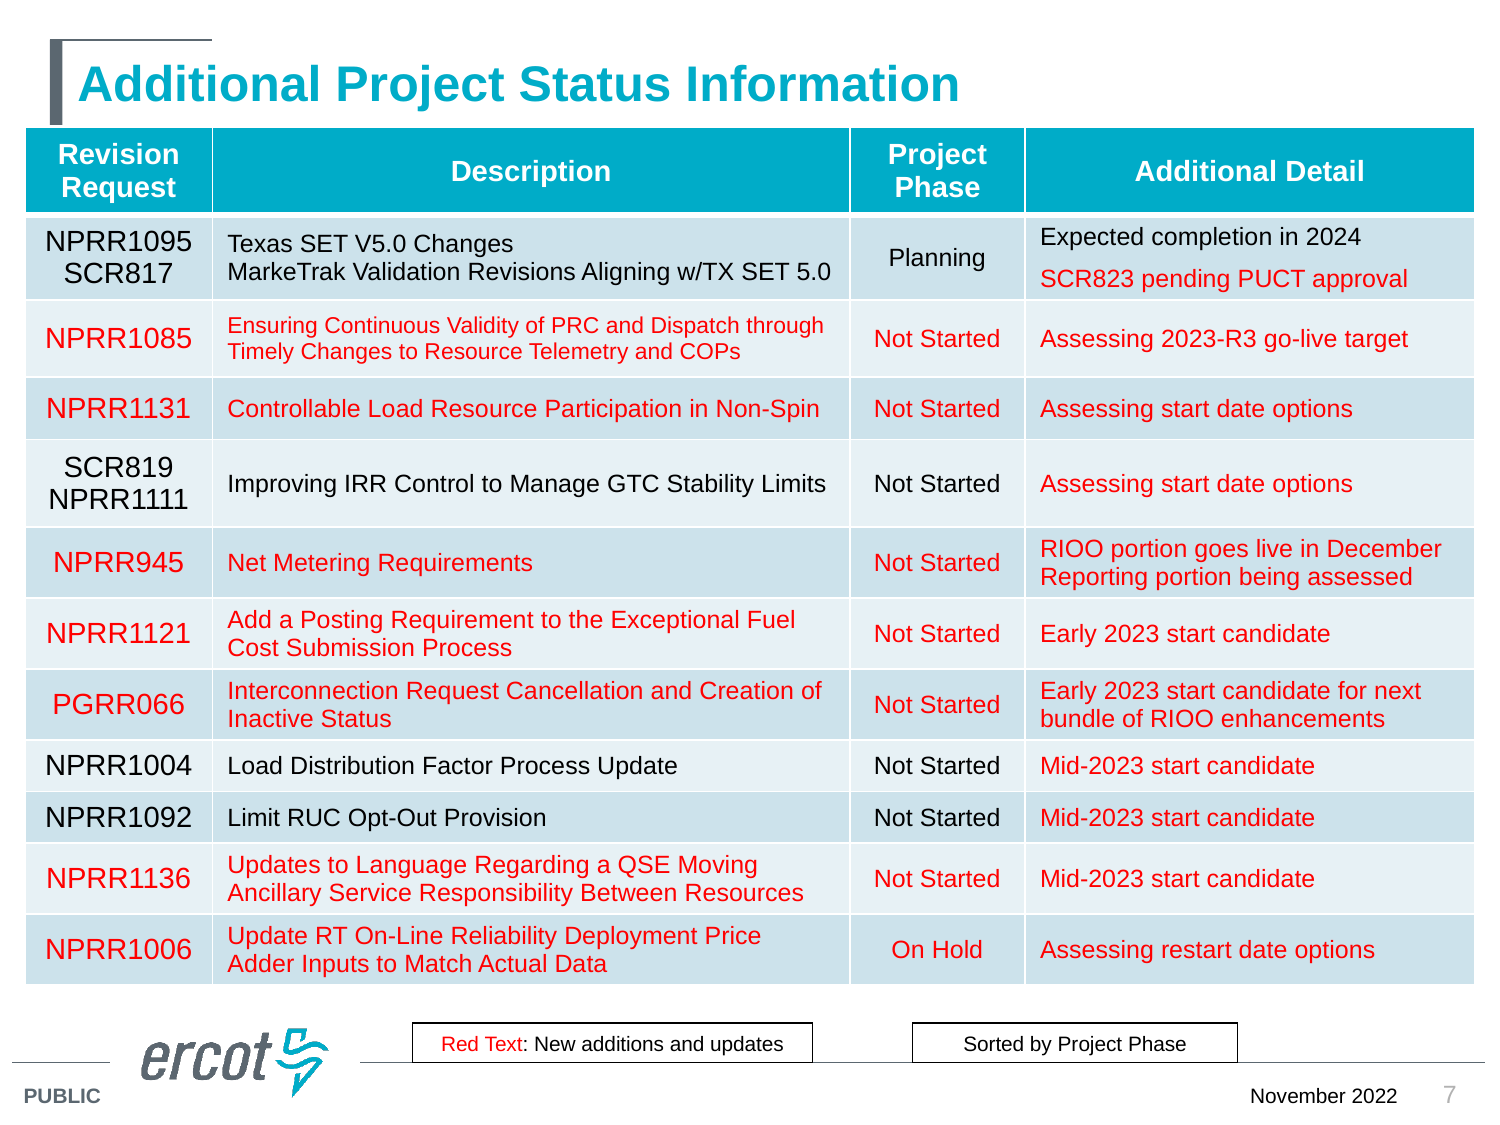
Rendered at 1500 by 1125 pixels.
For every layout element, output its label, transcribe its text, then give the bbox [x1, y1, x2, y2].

slide_number 7 [1412, 1076, 1488, 1112]
table_cell Update RT On-Line Reliability Deployment Price Adder Inputs to Match Actual Data [213, 915, 849, 984]
table_cell Interconnection Request Cancellation and Creation of Inactive Status [213, 670, 849, 739]
text_box Sorted by Project Phase [912, 1022, 1238, 1063]
table_cell Not Started [851, 792, 1024, 842]
table_cell Mid-2023 start candidate [1026, 741, 1474, 791]
picture [137, 1024, 332, 1100]
title Additional Project Status Information [62, 44, 1150, 127]
table_cell RIOO portion goes live in December Reporting portion being assessed [1026, 528, 1474, 597]
table_cell Assessing start date options [1026, 378, 1474, 439]
table_cell Not Started [851, 599, 1024, 668]
table_cell Limit RUC Opt-Out Provision [213, 792, 849, 842]
text_box Red Text: New additions and updates [412, 1022, 813, 1063]
table_header Revision Request [26, 128, 212, 212]
table_cell Not Started [851, 528, 1024, 597]
table_cell Load Distribution Factor Process Update [213, 741, 849, 791]
table_cell Planning [851, 218, 1024, 299]
table_cell NPRR945 [26, 528, 212, 597]
table_cell Expected completion in 2024 SCR823 pending PUCT approval [1026, 218, 1474, 299]
table_cell NPRR1095 SCR817 [26, 218, 212, 299]
table_cell PGRR066 [26, 670, 212, 739]
table_cell Assessing start date options [1026, 440, 1474, 526]
table_cell Assessing 2023-R3 go-live target [1026, 301, 1474, 376]
table_cell SCR819 NPRR1111 [26, 440, 212, 526]
table_cell Early 2023 start candidate [1026, 599, 1474, 668]
table_cell NPRR1121 [26, 599, 212, 668]
table_cell Not Started [851, 301, 1024, 376]
table_cell Mid-2023 start candidate [1026, 792, 1474, 842]
table_cell On Hold [851, 915, 1024, 984]
table_cell NPRR1085 [26, 301, 212, 376]
table_cell NPRR1092 [26, 792, 212, 842]
table_cell Updates to Language Regarding a QSE Moving Ancillary Service Responsibility Between Resources [213, 844, 849, 913]
table_cell Add a Posting Requirement to the Exceptional Fuel Cost Submission Process [213, 599, 849, 668]
table_header Additional Detail [1026, 128, 1474, 212]
table_cell Early 2023 start candidate for next bundle of RIOO enhancements [1026, 670, 1474, 739]
table_cell Ensuring Continuous Validity of PRC and Dispatch through Timely Changes to Resource Telemetry and COPs [213, 301, 849, 376]
table_cell NPRR1131 [26, 378, 212, 439]
table_cell Texas SET V5.0 Changes MarkeTrak Validation Revisions Aligning w/TX SET 5.0 [213, 218, 849, 299]
table_cell Mid-2023 start candidate [1026, 844, 1474, 913]
table_cell NPRR1136 [26, 844, 212, 913]
table_cell Not Started [851, 378, 1024, 439]
table_cell Controllable Load Resource Participation in Non-Spin [213, 378, 849, 439]
table_cell Not Started [851, 741, 1024, 791]
table_cell NPRR1006 [26, 915, 212, 984]
table_cell Improving IRR Control to Manage GTC Stability Limits [213, 440, 849, 526]
table_cell Not Started [851, 844, 1024, 913]
table_cell Assessing restart date options [1026, 915, 1474, 984]
table_cell NPRR1004 [26, 741, 212, 791]
table_header Description [213, 128, 849, 212]
table_cell Not Started [851, 670, 1024, 739]
table_header Project Phase [851, 128, 1024, 212]
table_cell Not Started [851, 440, 1024, 526]
table_cell Net Metering Requirements [213, 528, 849, 597]
